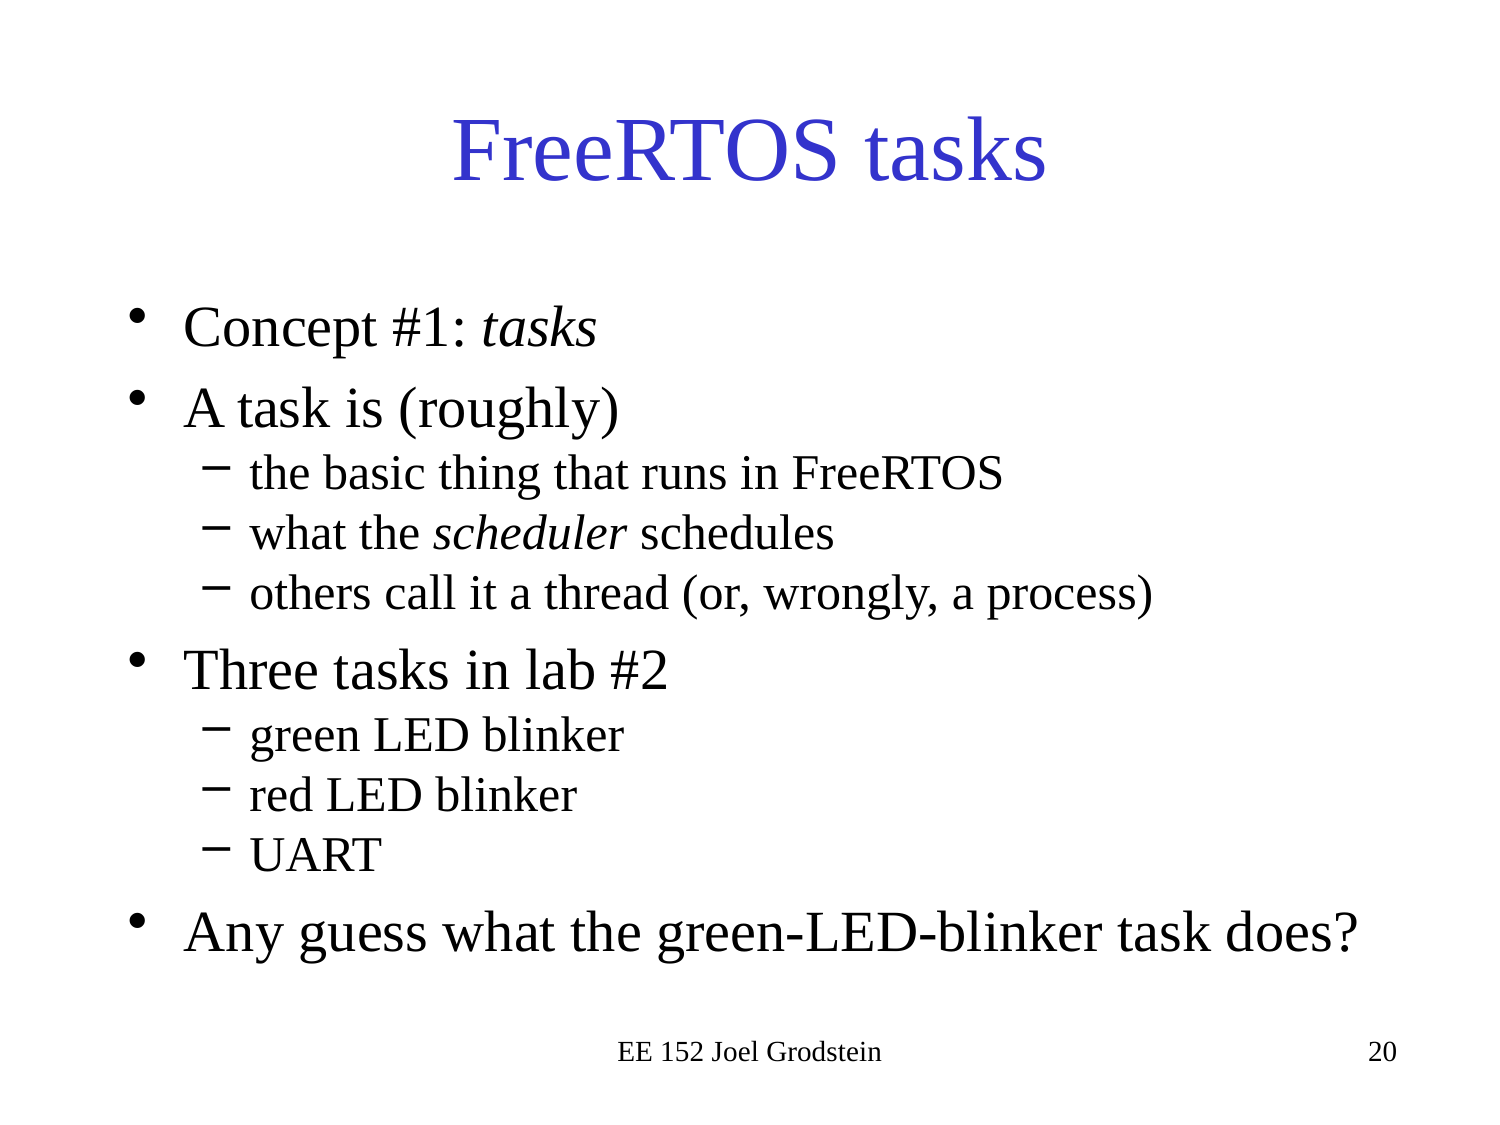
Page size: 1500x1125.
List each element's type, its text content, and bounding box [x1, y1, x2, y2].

footer EE 152 Joel Grodstein [512, 1024, 988, 1101]
title FreeRTOS tasks [112, 50, 1388, 238]
list Concept #1: tasks A task is (roughly) the basic thing that runs in FreeRTOS what the scheduler schedules others call it a thread (or, wrongly, a process) Three tasks in lab #2 green LED blinker red LED blinker UART Any guess what the green-LED-blinker task does? [112, 280, 1388, 1006]
